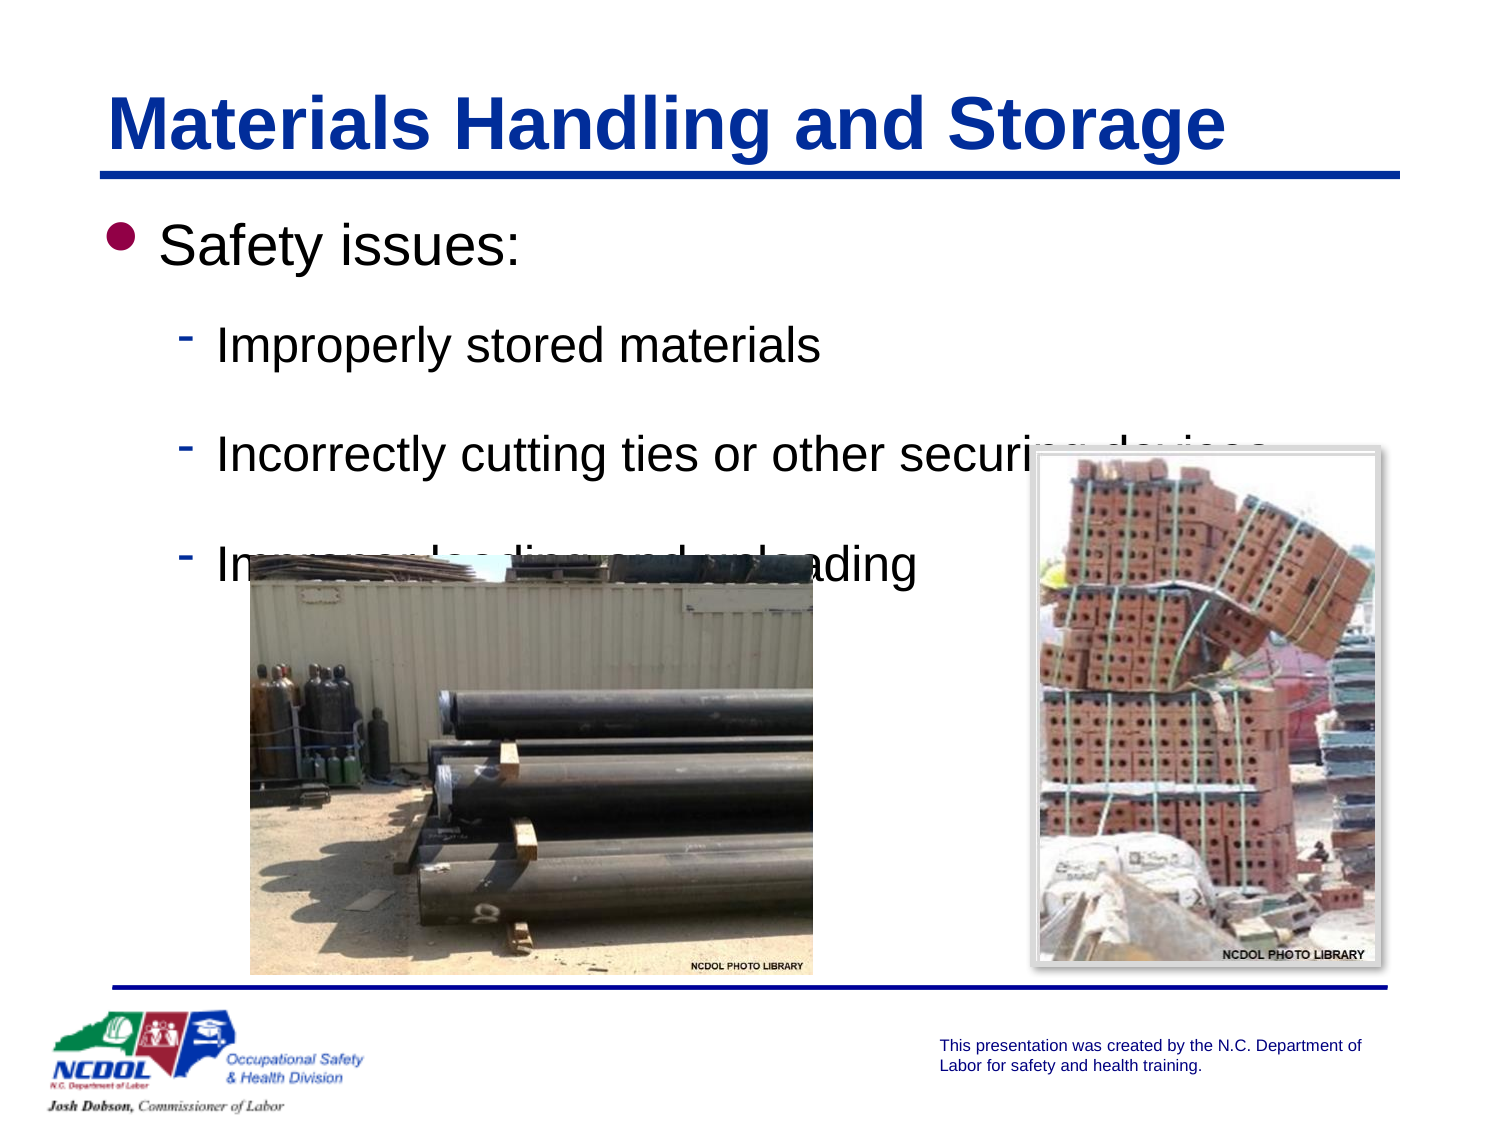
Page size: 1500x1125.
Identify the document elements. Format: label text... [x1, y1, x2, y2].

list Safety issues: Improperly stored materials Incorrectly cutting ties or other securing devices Improper loading and unloading [87, 200, 1400, 975]
title Materials Handling and Storage [99, 75, 1400, 166]
picture [37, 1002, 375, 1123]
picture [1035, 451, 1376, 962]
picture [249, 555, 813, 976]
